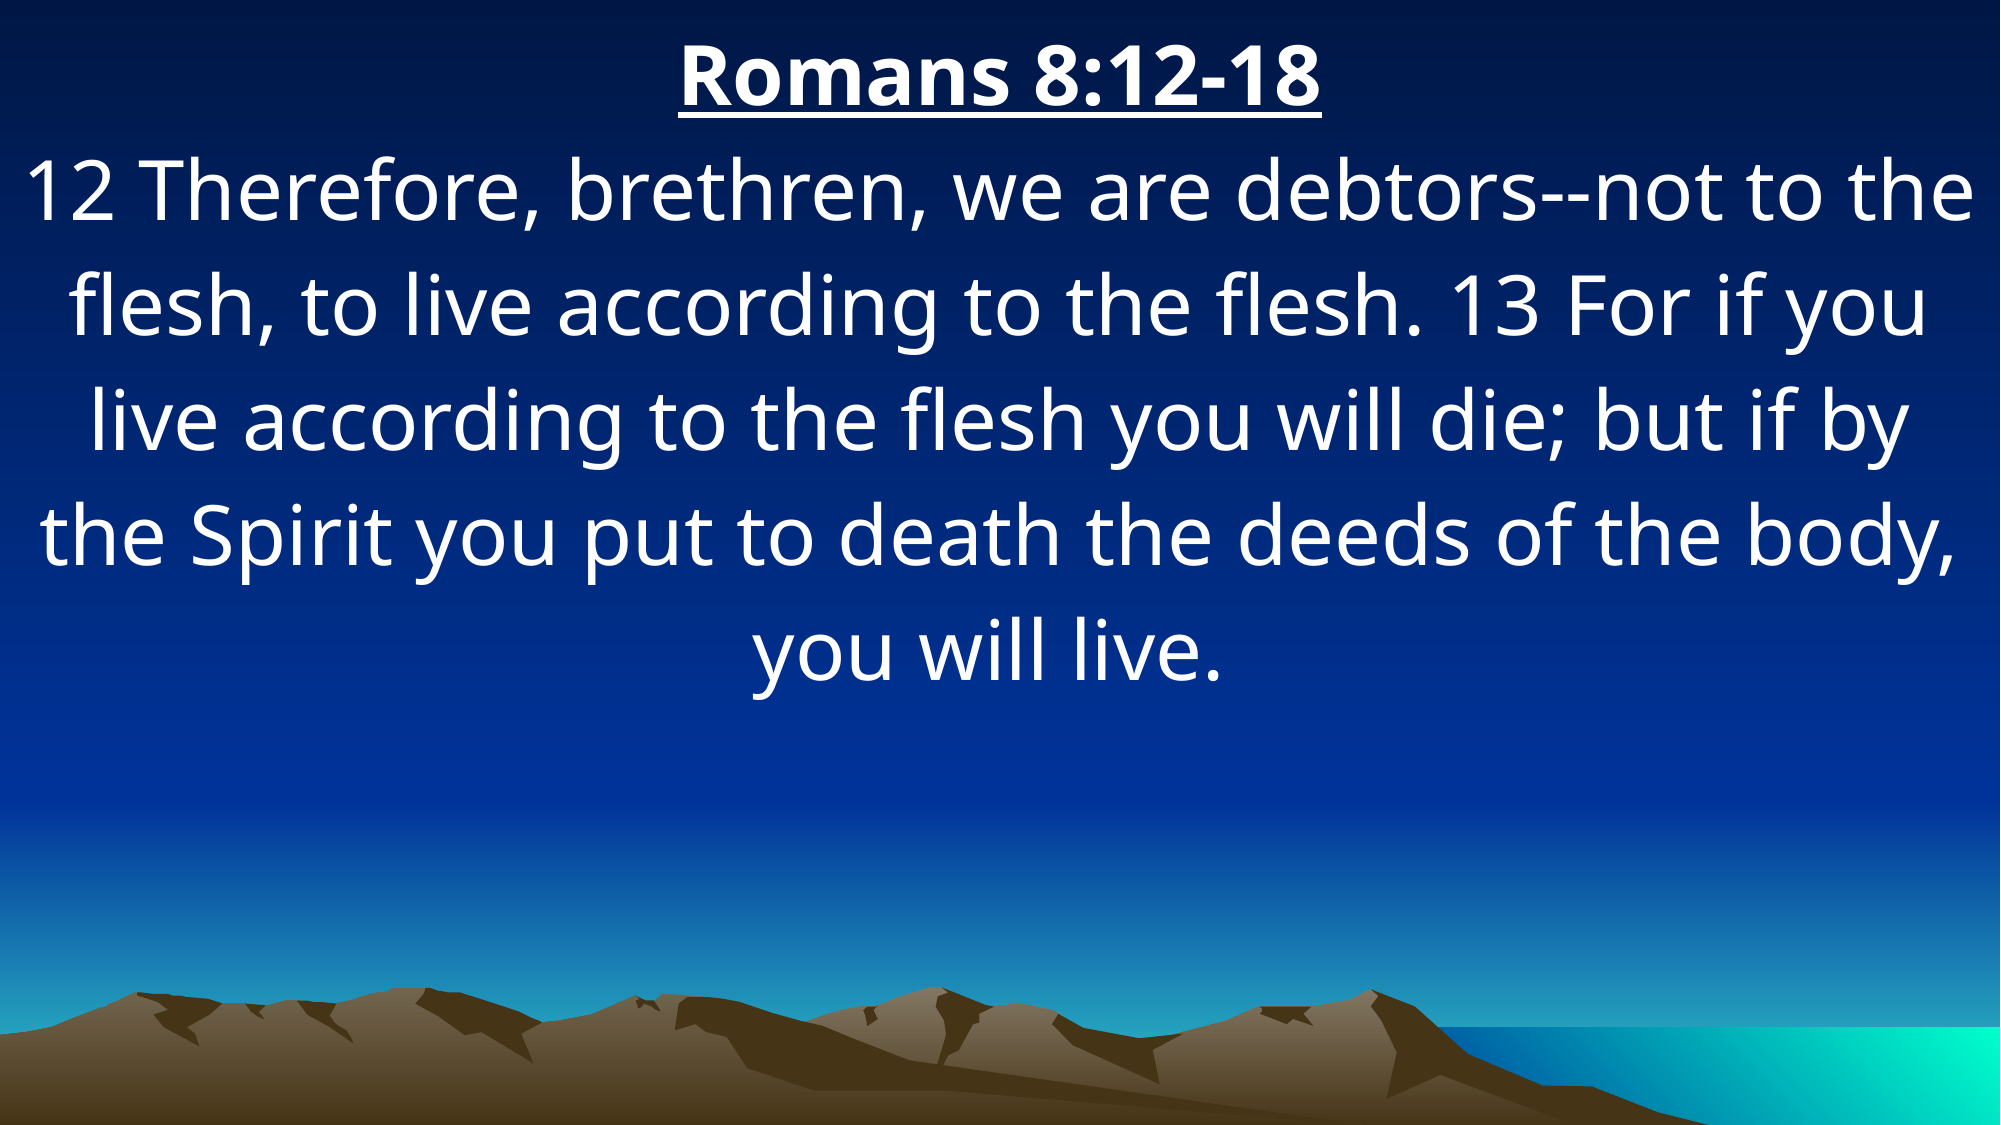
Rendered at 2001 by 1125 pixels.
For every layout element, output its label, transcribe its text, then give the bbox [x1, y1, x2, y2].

text_box Romans 8:12-18 12 Therefore, brethren, we are debtors--not to the flesh, to live according to the flesh. 13 For if you live according to the flesh you will die; but if by the Spirit you put to death the deeds of the body, you will live. [0, 0, 2000, 900]
